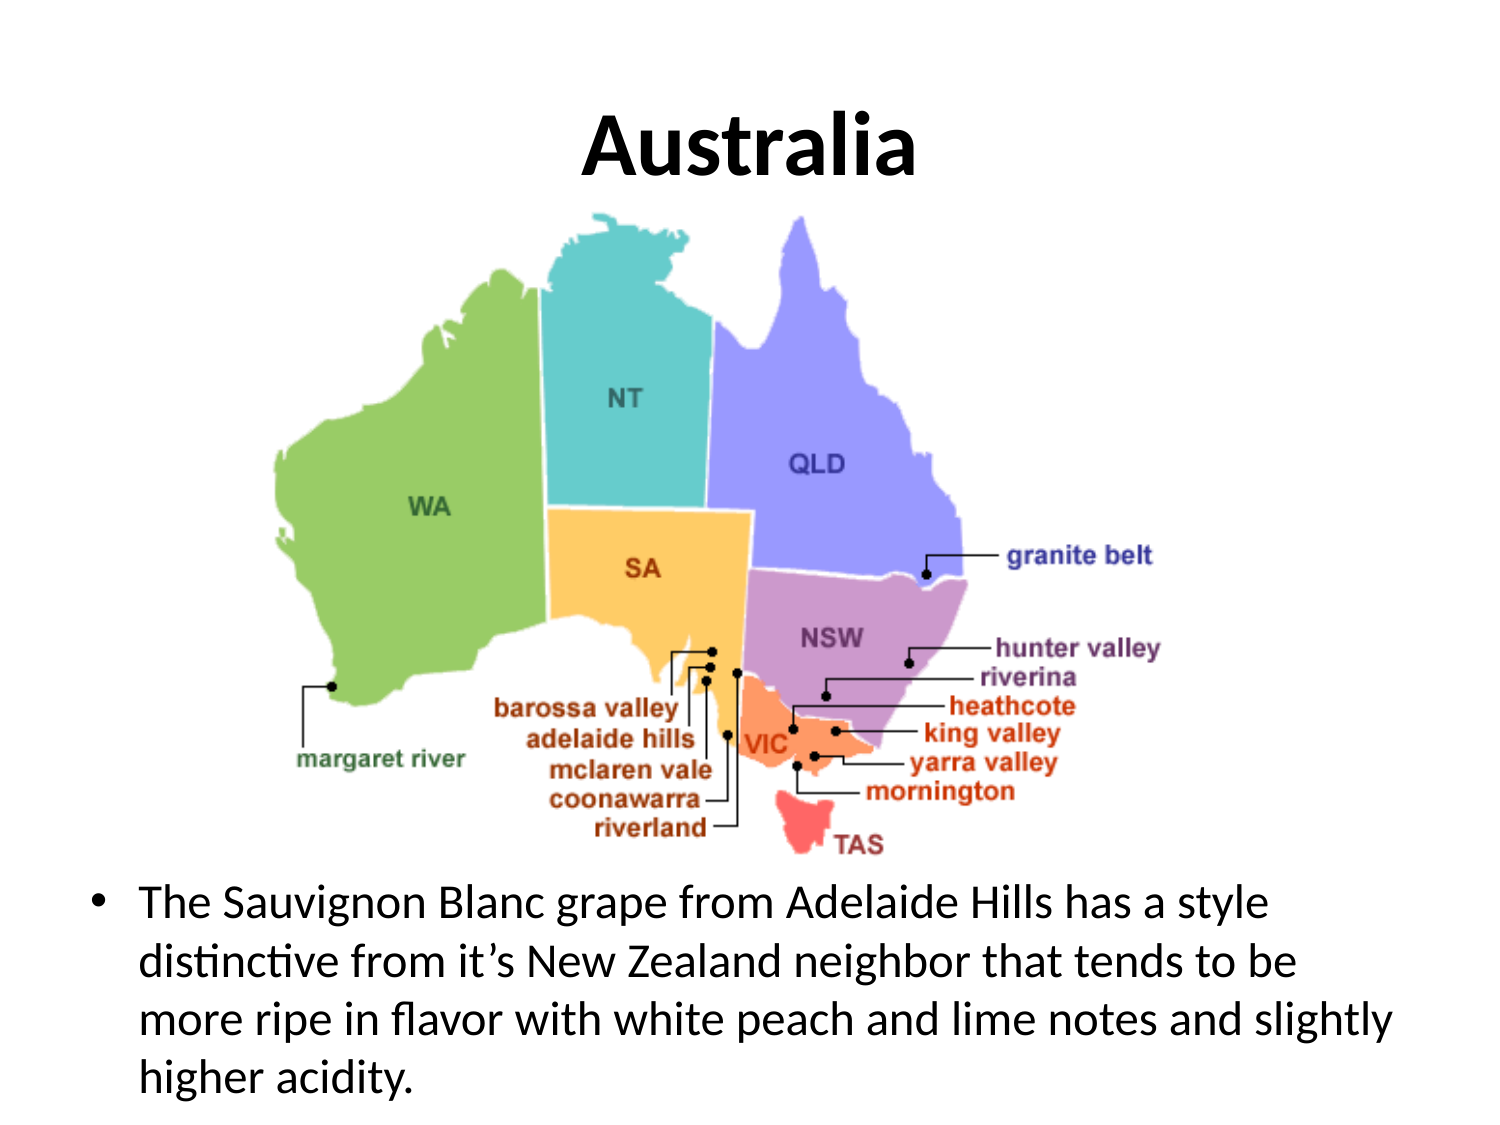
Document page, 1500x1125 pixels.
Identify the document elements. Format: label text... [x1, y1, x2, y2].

picture [262, 199, 1177, 868]
title Australia [75, 45, 1425, 233]
list The Sauvignon Blanc grape from Adelaide Hills has a style distinctive from it’s New Zealand neighbor that tends to be more ripe in flavor with white peach and lime notes and slightly higher acidity. [75, 862, 1425, 1113]
